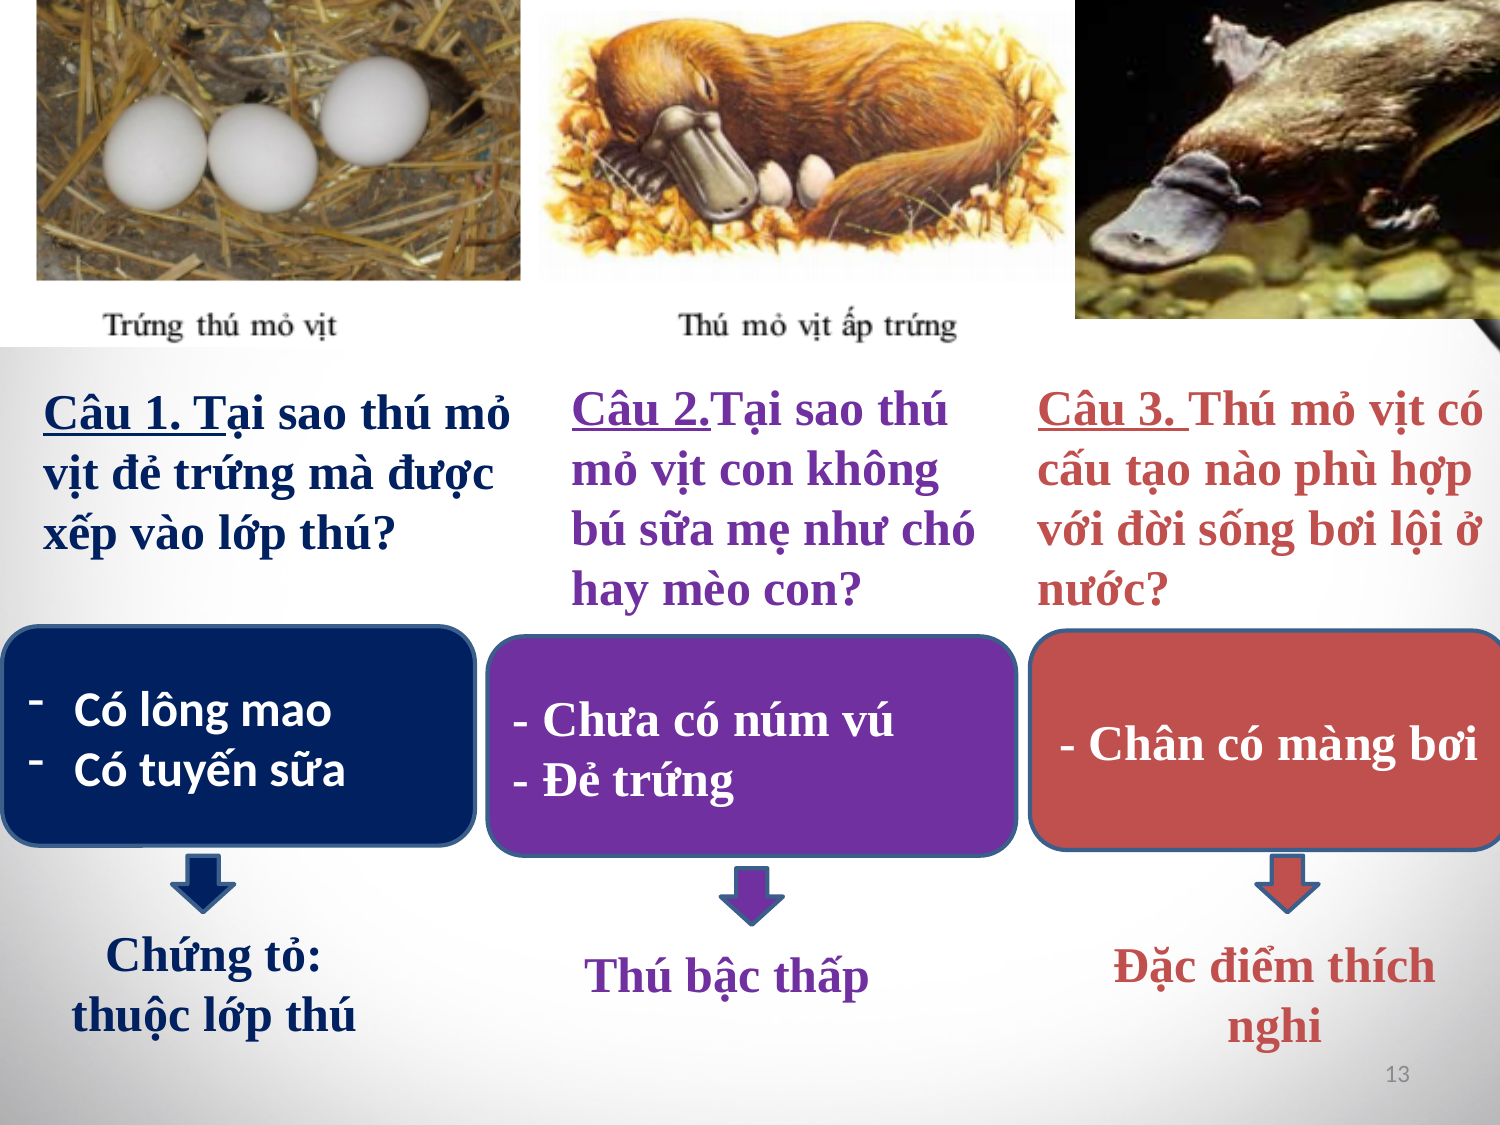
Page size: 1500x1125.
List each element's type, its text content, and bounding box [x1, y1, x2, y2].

picture [0, 0, 1500, 1125]
text_box - Chưa có núm vú - Đẻ trứng [485, 634, 1019, 858]
text_box Có lông mao Có tuyến sữa [0, 624, 478, 848]
text_box Câu 3. Thú mỏ vịt có cấu tạo nào phù hợp với đời sống bơi lội ở nước? [1023, 367, 1500, 683]
text_box [1254, 853, 1321, 914]
text_box Chứng tỏ: thuộc lớp thú [39, 914, 390, 1050]
text_box - Chân có màng bơi [1027, 628, 1500, 853]
text_box Thú bậc thấp [569, 935, 975, 1011]
text_box Câu 1. Tại sao thú mỏ vịt đẻ trứng mà được xếp vào lớp thú? [28, 372, 541, 628]
text_box [169, 853, 237, 914]
text_box Đặc điểm thích nghi [1087, 924, 1463, 1060]
text_box [718, 866, 785, 927]
slide_number 13 [1074, 1042, 1425, 1103]
text_box Câu 2.Tại sao thú mỏ vịt con không bú sữa mẹ như chó hay mèo con? [557, 367, 1008, 645]
